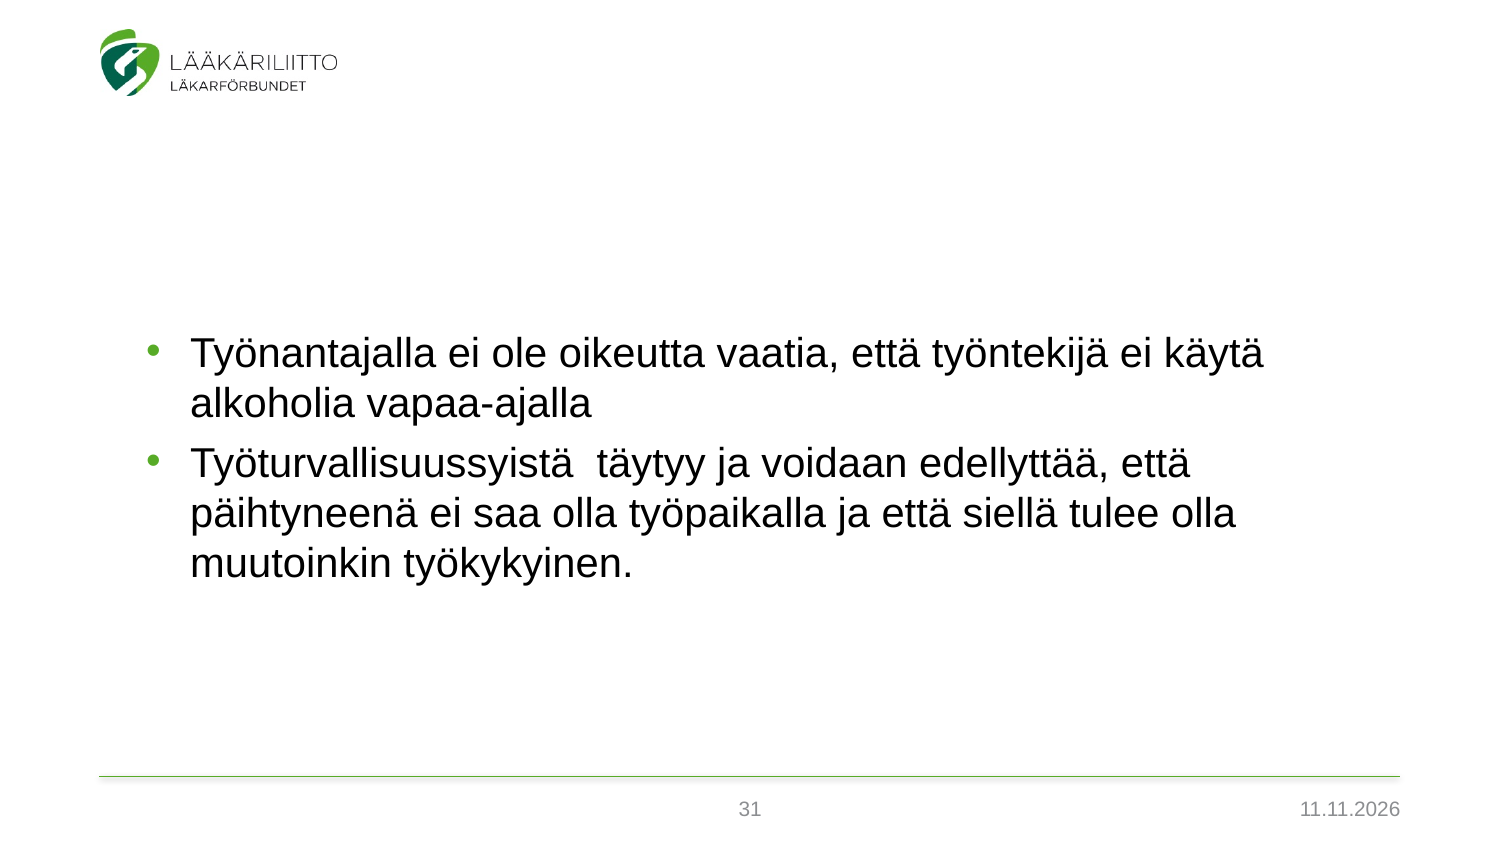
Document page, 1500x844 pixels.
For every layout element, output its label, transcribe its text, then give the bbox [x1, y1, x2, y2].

slide_number 31 [659, 785, 841, 831]
picture [100, 29, 337, 96]
list Työnantajalla ei ole oikeutta vaatia, että työntekijä ei käytä alkoholia vapaa-ajalla Työturvallisuussyistä täytyy ja voidaan edellyttää, että päihtyneenä ei saa olla työpaikalla ja että siellä tulee olla muutoinkin työkykyinen. [100, 317, 1402, 761]
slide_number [1050, 785, 1401, 831]
